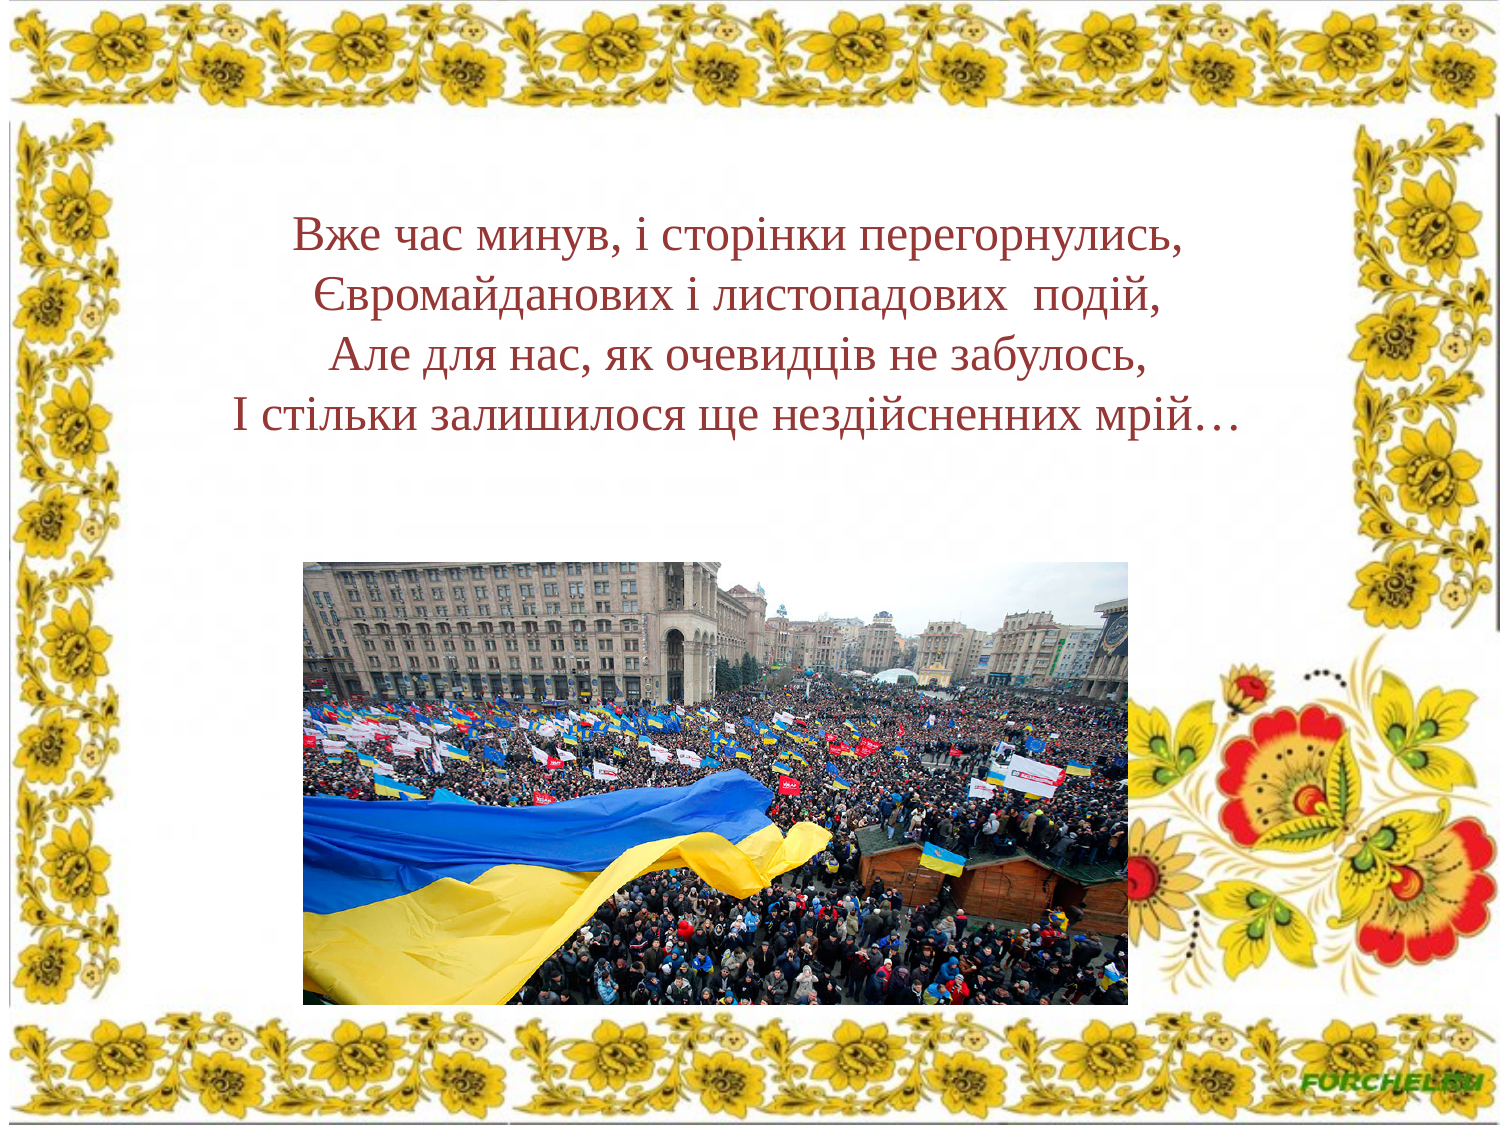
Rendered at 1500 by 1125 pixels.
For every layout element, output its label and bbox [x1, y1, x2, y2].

list [303, 562, 1129, 1006]
picture [9, 0, 1500, 1125]
